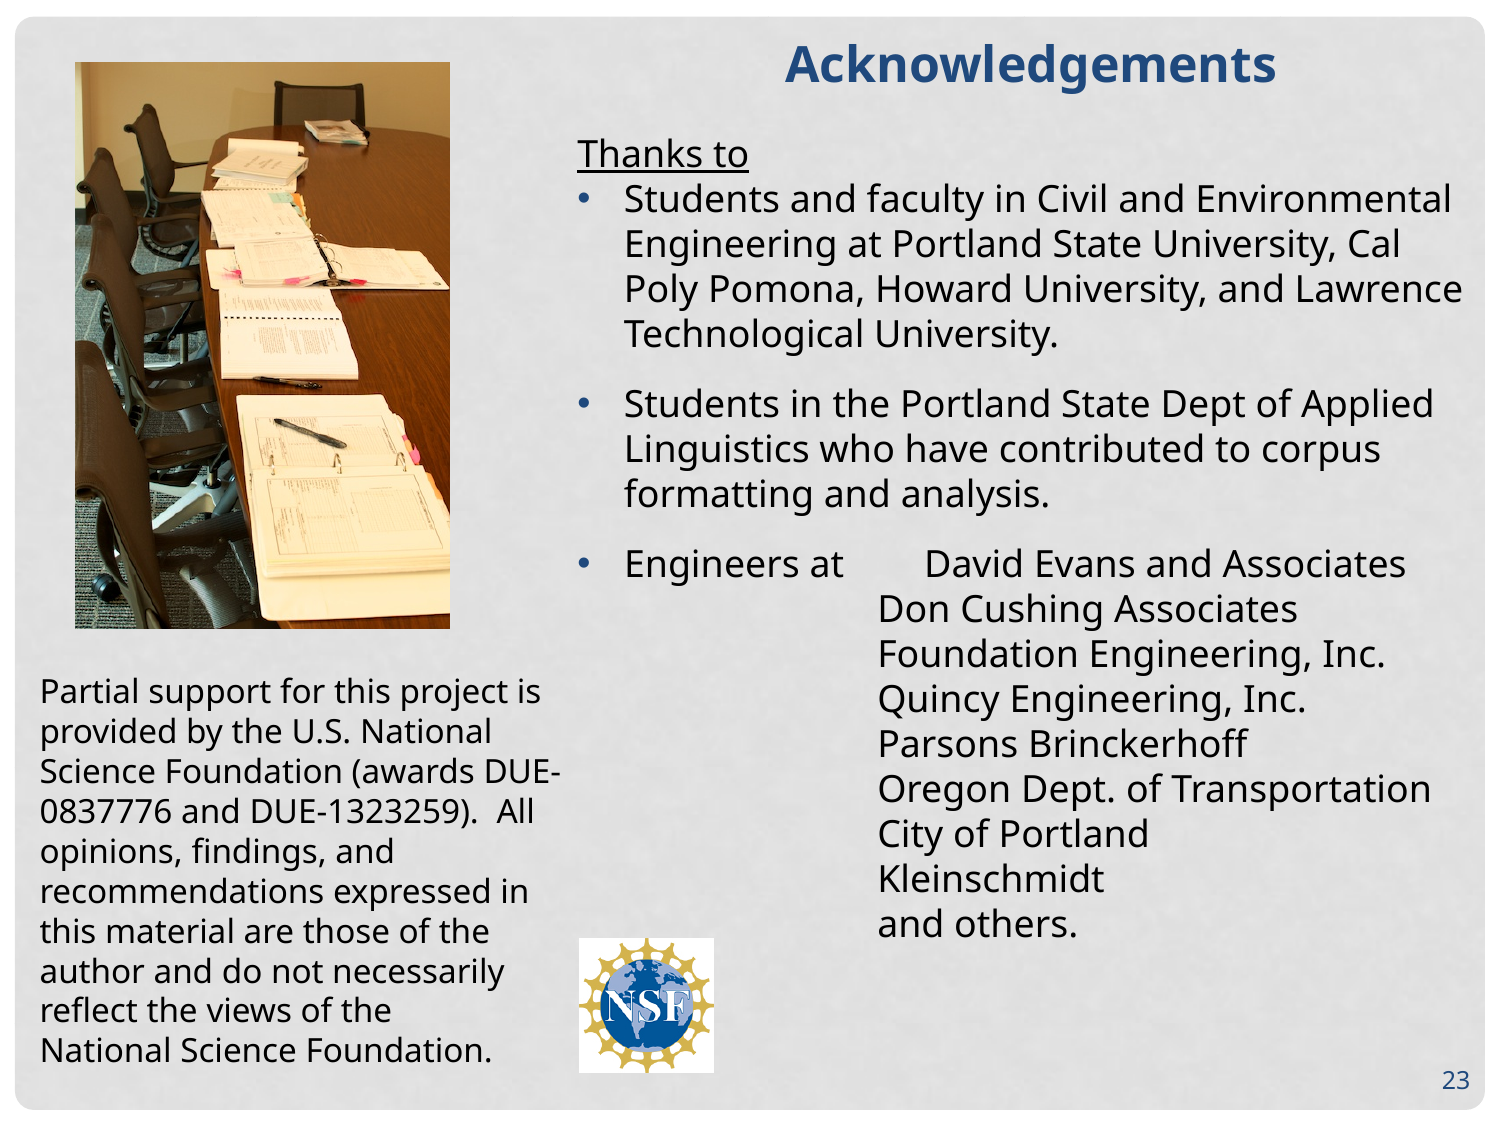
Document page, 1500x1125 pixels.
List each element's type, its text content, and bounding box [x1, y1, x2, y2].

text_box Partial support for this project is provided by the U.S. National Science Foundation (awards DUE-0837776 and DUE-1323259). All opinions, findings, and recommendations expressed in this material are those of the author and do not necessarily reflect the views of the National Science Foundation. [24, 662, 580, 1077]
text_box Acknowledgements Thanks to Students and faculty in Civil and Environmental Engineering at Portland State University, Cal Poly Pomona, Howard University, and Lawrence Technological University. Students in the Portland State Dept of Applied Linguistics who have contributed to corpus formatting and analysis. Engineers at David Evans and Associates Don Cushing Associates Foundation Engineering, Inc. Quincy Engineering, Inc. Parsons Brinckerhoff Oregon Dept. of Transportation City of Portland Kleinschmidt and others. [562, 24, 1500, 953]
picture [74, 62, 451, 629]
slide_number 23 [1135, 1051, 1486, 1112]
picture [579, 938, 714, 1073]
